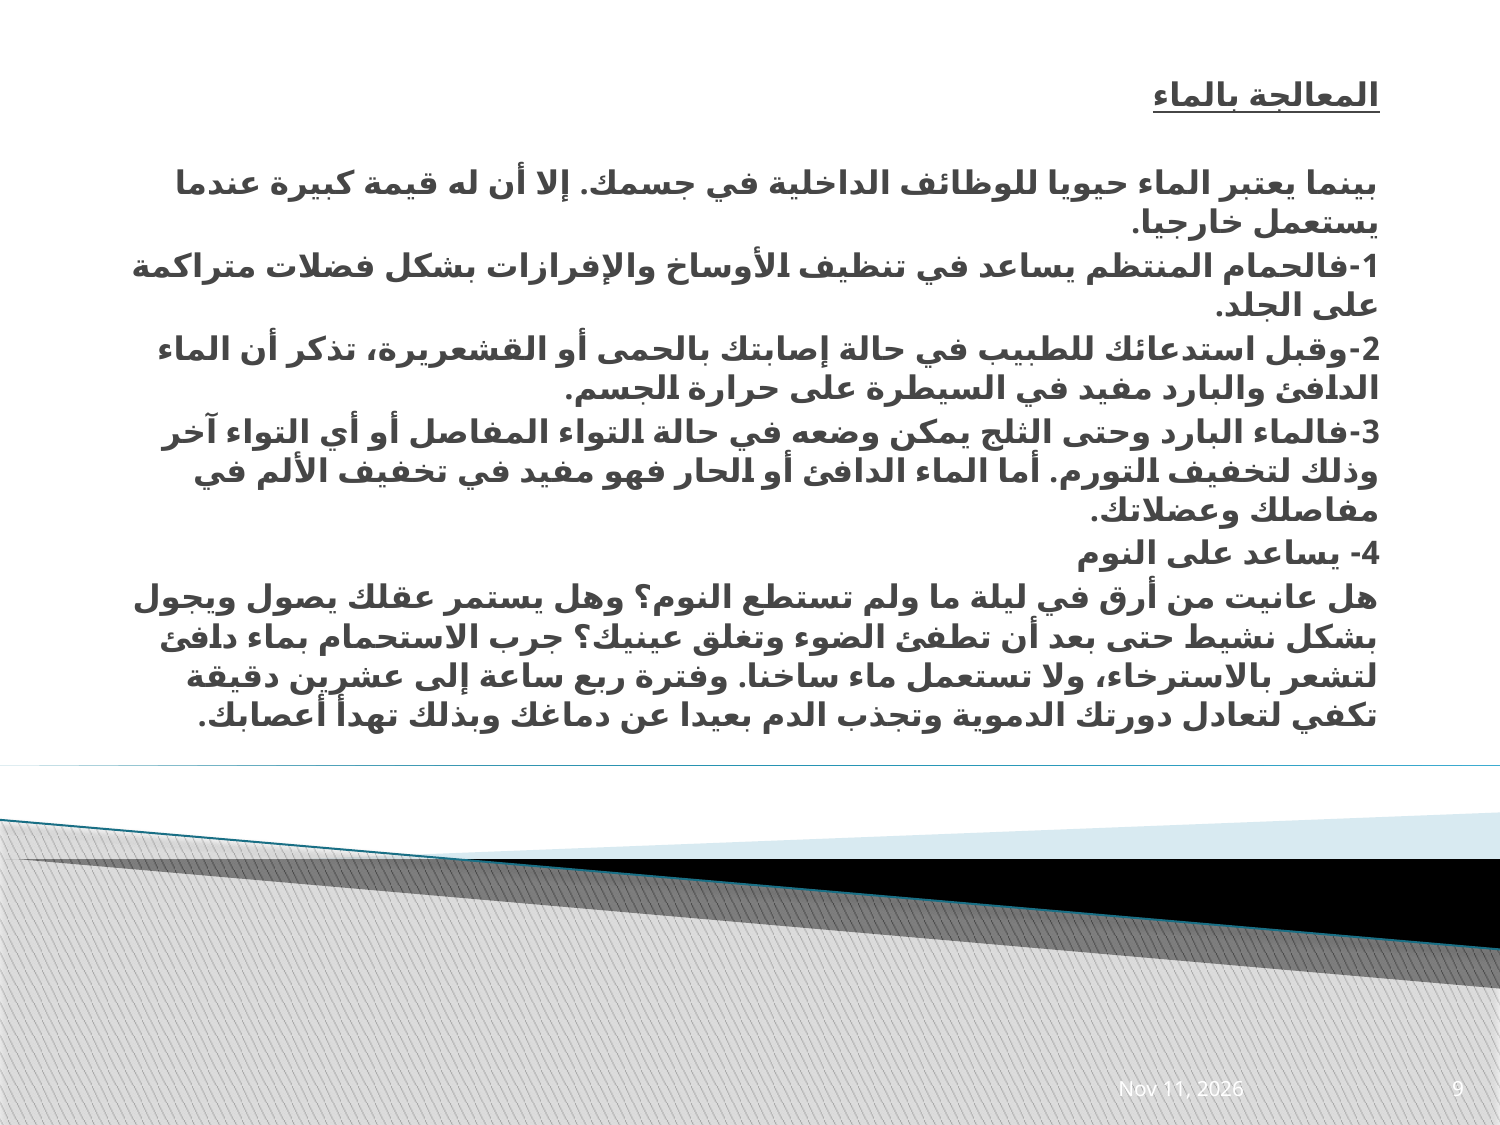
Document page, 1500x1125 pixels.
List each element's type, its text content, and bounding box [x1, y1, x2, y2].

picture [5, 859, 1500, 989]
slide_number 31-Mar-21 [1103, 1051, 1418, 1112]
slide_number 9 [1418, 1051, 1479, 1112]
subtitle المعالجة بالماء بينما يعتبر الماء حيويا للوظائف الداخلية في جسمك. إلا أن له قيمة كبيرة عندما يستعمل خارجيا. 1-فالحمام المنتظم يساعد في تنظيف الأوساخ والإفرازات بشكل فضلات متراكمة على الجلد. 2-وقبل استدعائك للطبيب في حالة إصابتك بالحمى أو القشعريرة، تذكر أن الماء الدافئ والبارد مفيد في السيطرة على حرارة الجسم. 3-فالماء البارد وحتى الثلج يمكن وضعه في حالة التواء المفاصل أو أي التواء آخر وذلك لتخفيف التورم. أما الماء الدافئ أو الحار فهو مفيد في تخفيف الألم في مفاصلك وعضلاتك. 4- يساعد على النوم هل عانيت من أرق في ليلة ما ولم تستطع النوم؟ وهل يستمر عقلك يصول ويجول بشكل نشيط حتى بعد أن تطفئ الضوء وتغلق عينيك؟ جرب الاستحمام بماء دافئ لتشعر بالاسترخاء، ولا تستعمل ماء ساخنا. وفترة ربع ساعة إلى عشرين دقيقة تكفي لتعادل دورتك الدموية وتجذب الدم بعيدا عن دماغك وبذلك تهدأ أعصابك. [112, 66, 1388, 790]
